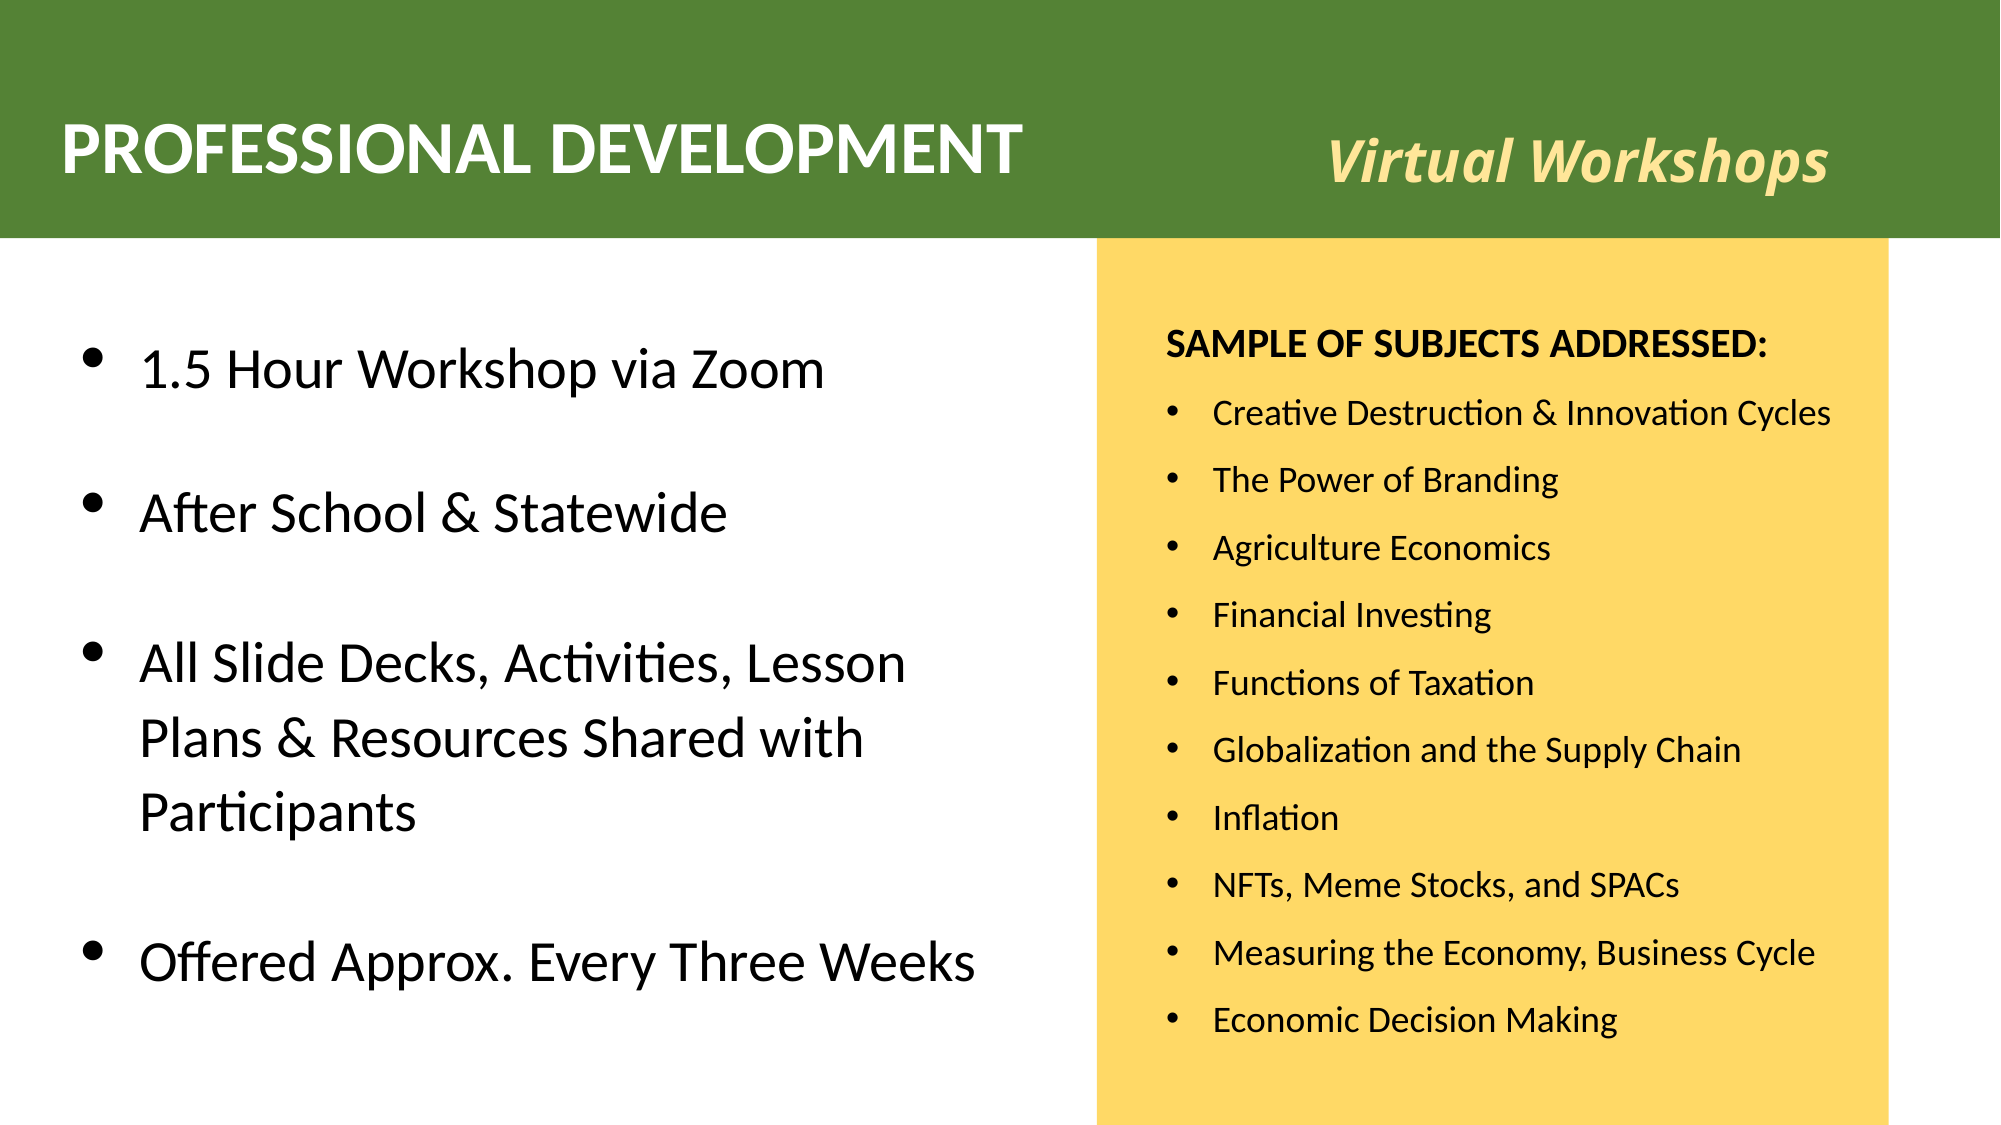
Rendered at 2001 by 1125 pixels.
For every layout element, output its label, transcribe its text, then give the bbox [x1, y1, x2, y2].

list 1.5 Hour Workshop via Zoom After School & Statewide All Slide Decks, Activities, Lesson Plans & Resources Shared with Participants Offered Approx. Every Three Weeks [68, 317, 1040, 1125]
text_box Virtual Workshops [1073, 116, 2000, 202]
text_box [0, 0, 2000, 239]
text_box [1096, 257, 1890, 1125]
text_box PROFESSIONAL DEVELOPMENT [47, 91, 1924, 257]
text_box SAMPLE OF SUBJECTS ADDRESSED: Creative Destruction & Innovation Cycles The Power of Branding Agriculture Economics Financial Investing Functions of Taxation Globalization and the Supply Chain Inflation NFTs, Meme Stocks, and SPACs Measuring the Economy, Business Cycle Economic Decision Making [1151, 283, 1872, 1048]
